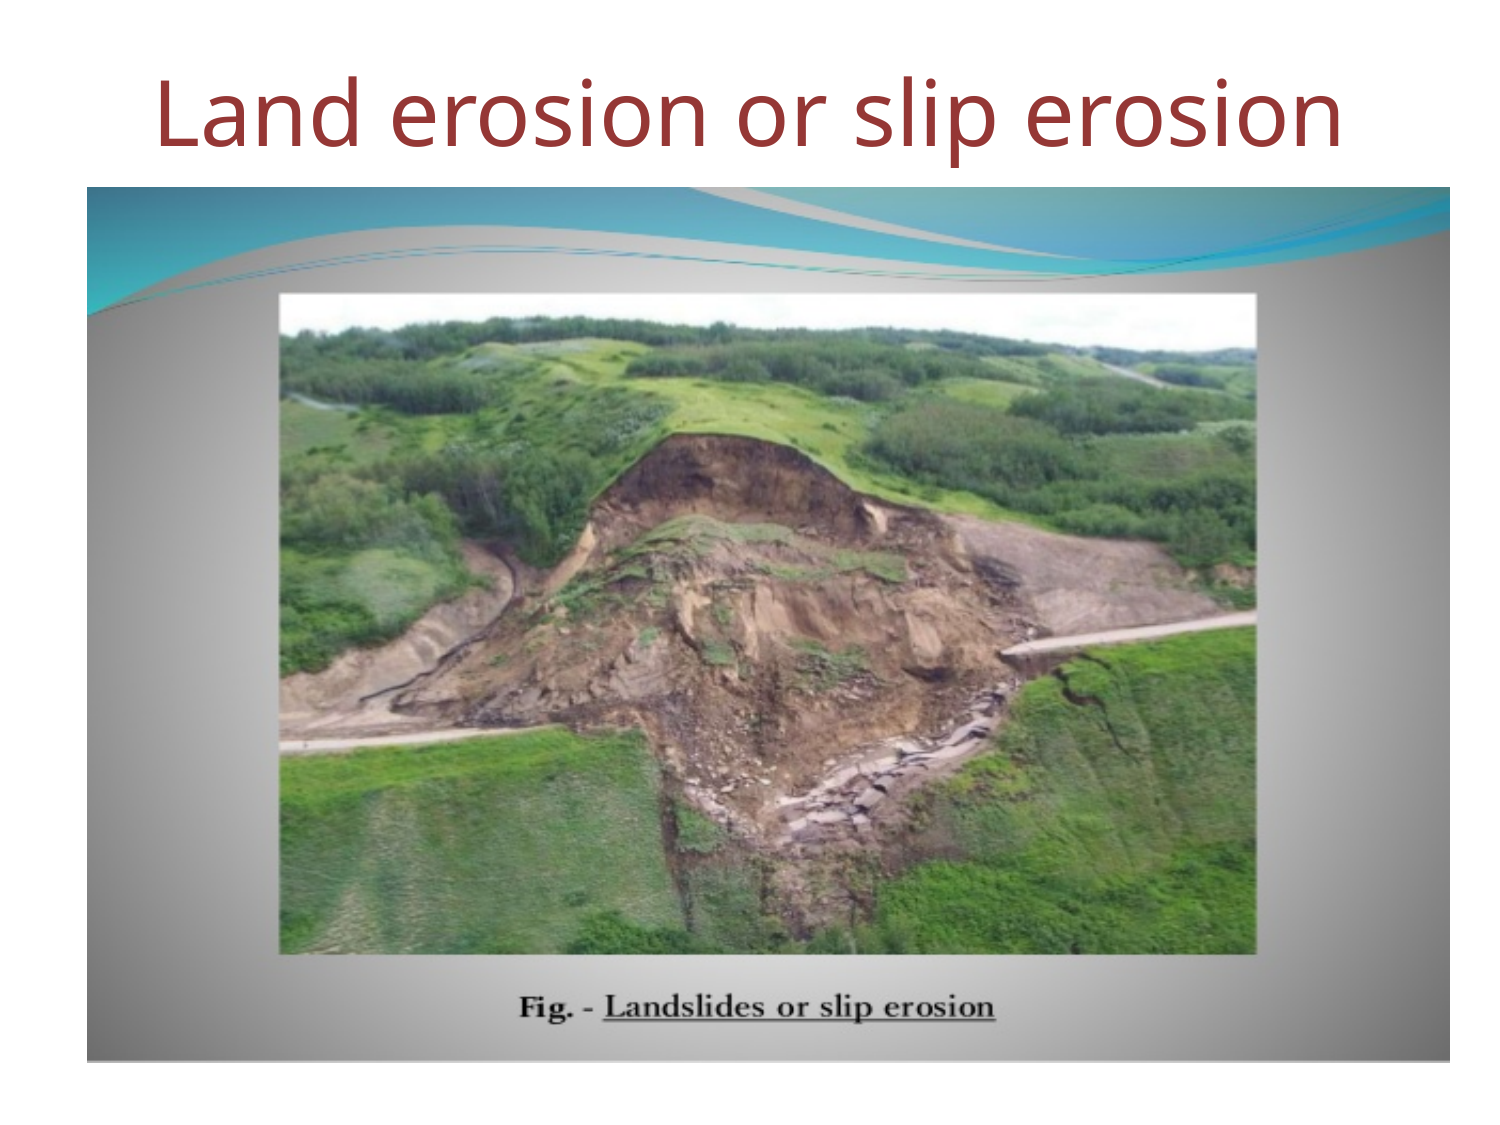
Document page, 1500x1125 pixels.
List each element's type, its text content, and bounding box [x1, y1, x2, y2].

title Land erosion or slip erosion [75, 45, 1425, 175]
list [87, 187, 1451, 1063]
